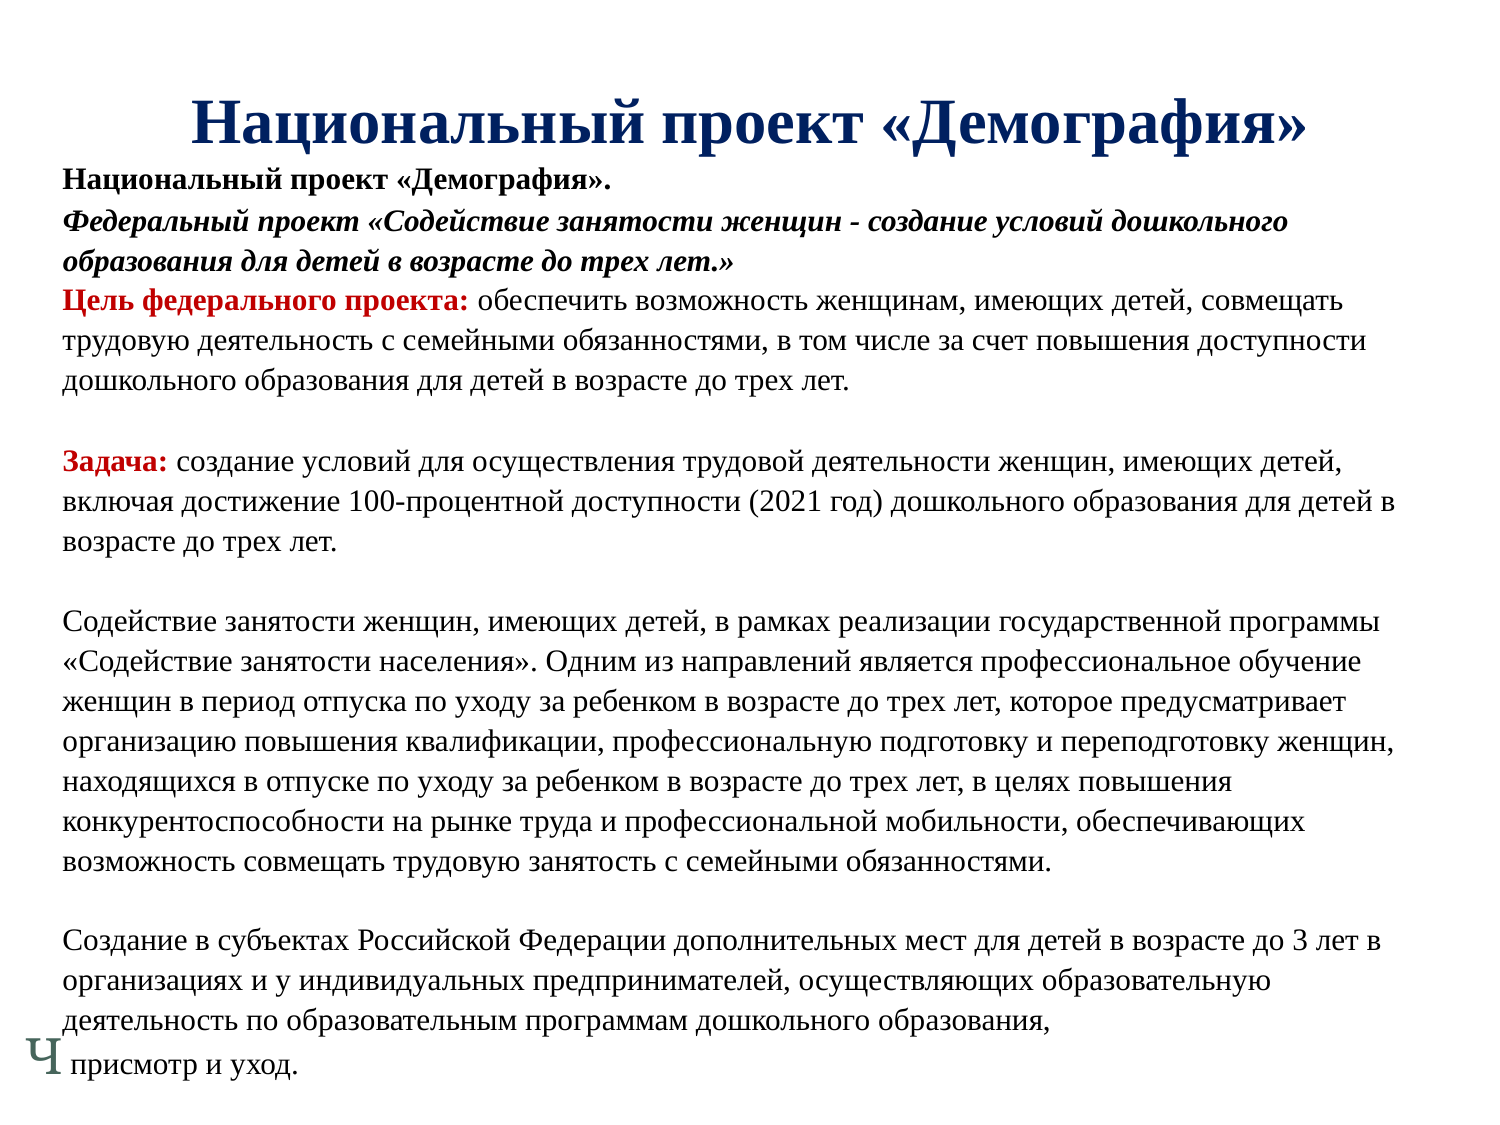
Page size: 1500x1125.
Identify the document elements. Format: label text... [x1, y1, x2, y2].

text_box Цель федерального проекта: обеспечить возможность женщинам, имеющих детей, совмещать трудовую деятельность с семейными обязанностями, в том числе за счет повышения доступности дошкольного образования для детей в возрасте до трех лет. [62, 276, 1436, 421]
text_box Содействие занятости женщин, имеющих детей, в рамках реализации государственной программы «Содействие занятости населения». Одним из направлений является профессиональное обучение женщин в период отпуска по уходу за ребенком в возрасте до трех лет, которое предусматривает организацию повышения квалификации, профессиональную подготовку и переподготовку женщин, находящихся в отпуске по уходу за ребенком в возрасте до трех лет, в целях повышения конкурентоспособности на рынке труда и профессиональной мобильности, обеспечивающих возможность совмещать трудовую занятость с семейными обязанностями. [62, 597, 1422, 901]
text_box Национальный проект «Демография». [62, 157, 647, 188]
text_box Создание в субъектах Российской Федерации дополнительных мест для детей в возрасте до 3 лет в организациях и у индивидуальных предпринимателей, осуществляющих образовательную деятельность по образовательным программам дошкольного образования, [62, 917, 1392, 1028]
text_box Задача: создание условий для осуществления трудовой деятельности женщин, имеющих детей, включая достижение 100-процентной доступности (2021 год) дошкольного образования для детей в возрасте до трех лет. [62, 437, 1412, 548]
text_box Ч присмотр и уход. [24, 1044, 303, 1083]
text_box Федеральный проект «Содействие занятости женщин - создание условий дошкольного образования для детей в возрасте до трех лет.» [62, 197, 1377, 268]
text_box Национальный проект «Демография» [173, 78, 1328, 139]
